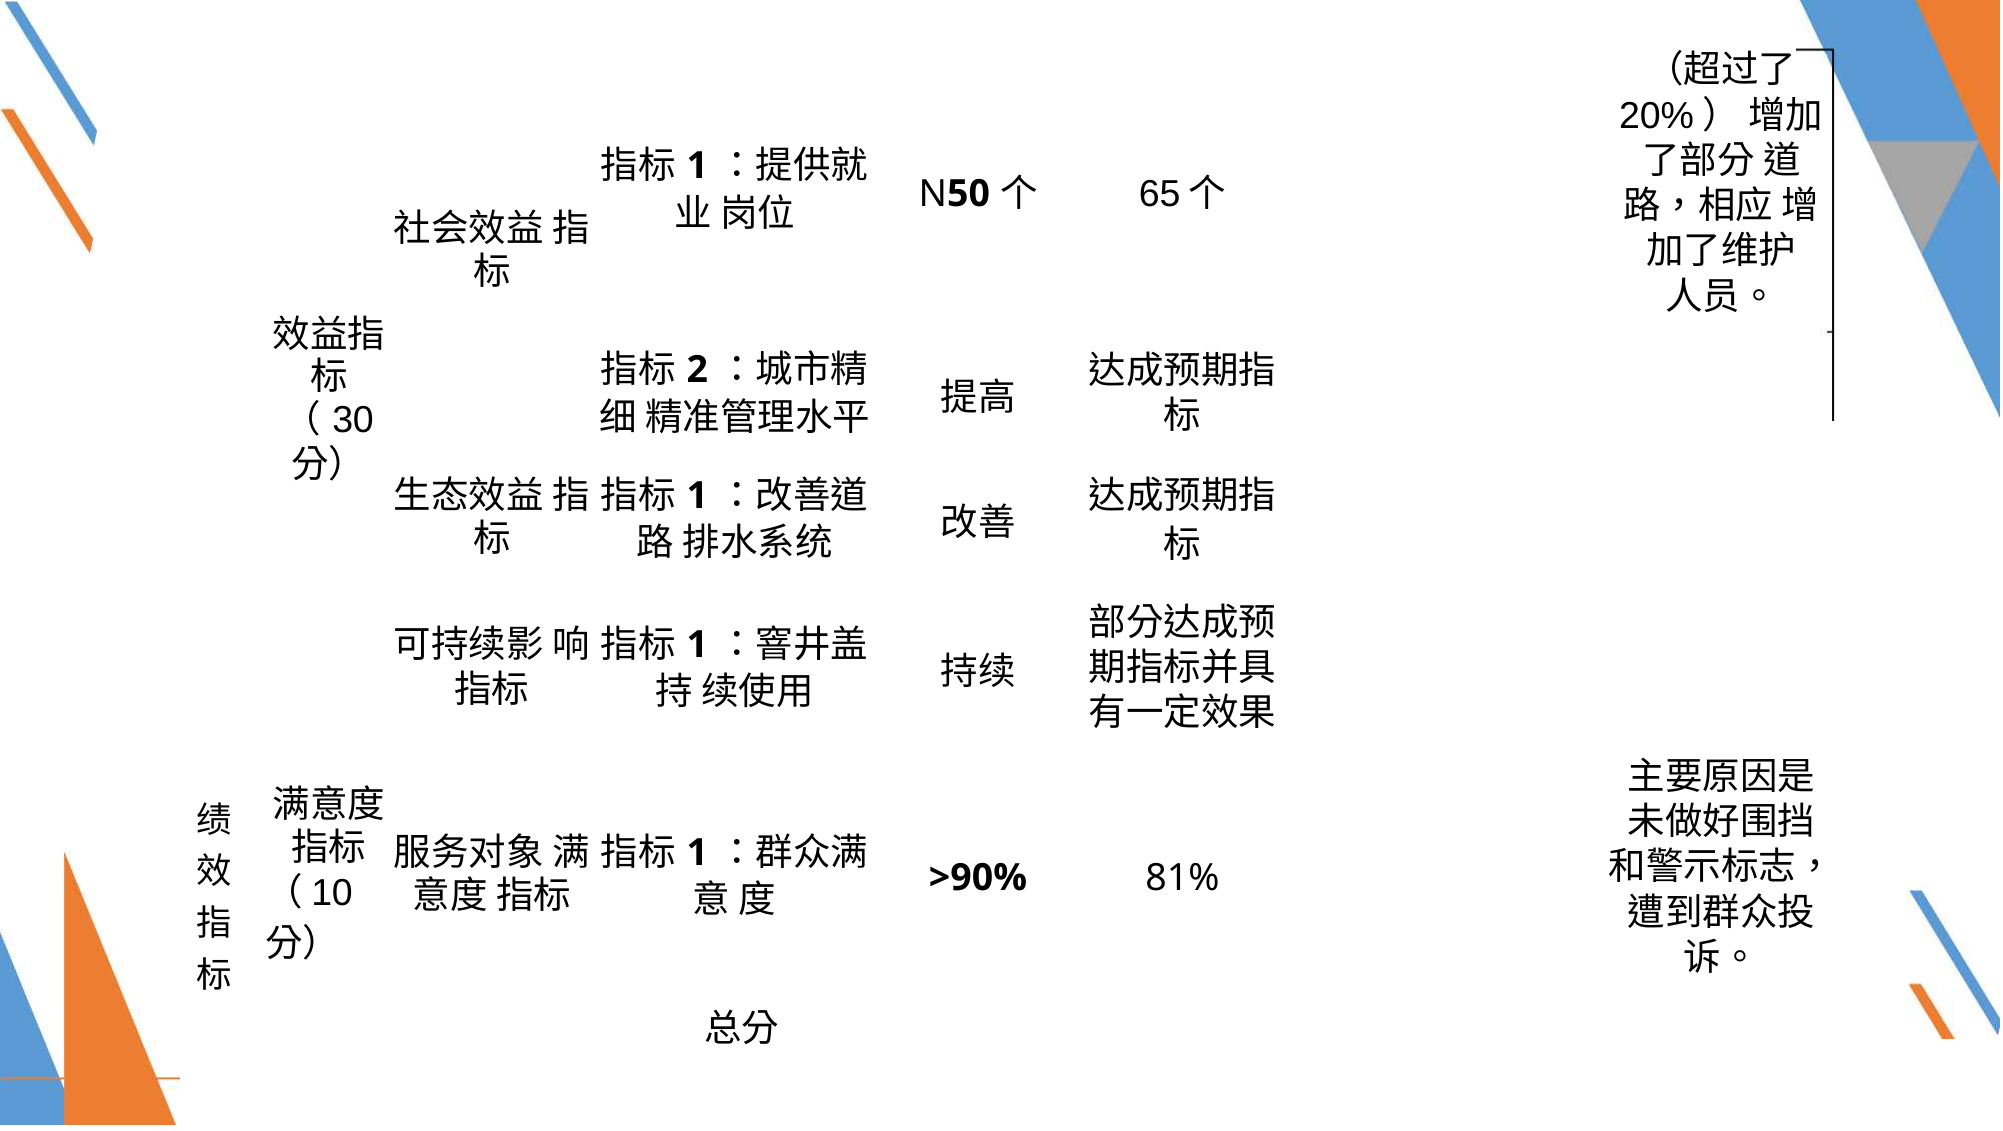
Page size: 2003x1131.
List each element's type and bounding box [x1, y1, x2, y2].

picture [0, 0, 101, 257]
table_header [196, 48, 1796, 997]
picture [1905, 887, 2001, 1039]
picture [0, 849, 180, 1126]
picture [1796, 0, 2001, 421]
table_cell [196, 331, 1834, 1054]
